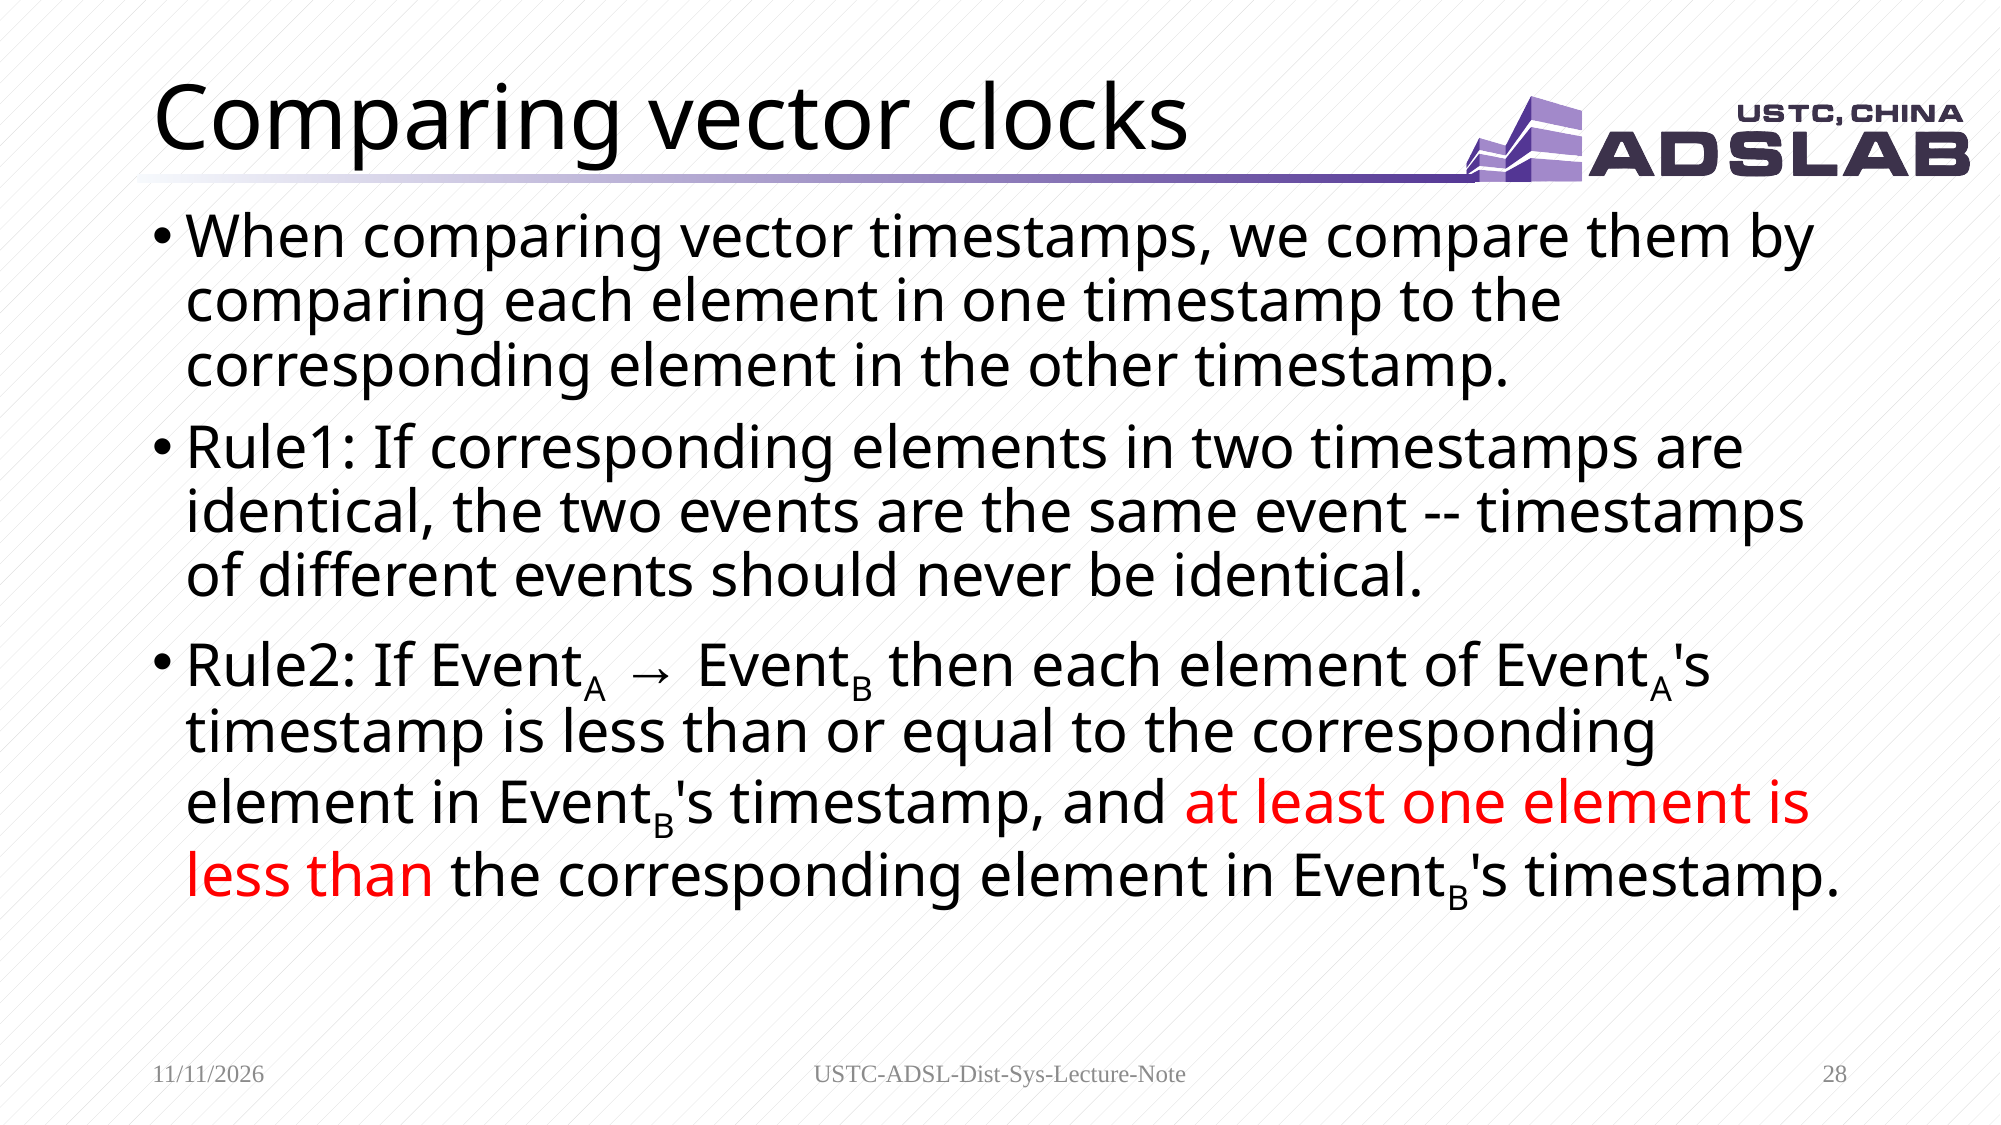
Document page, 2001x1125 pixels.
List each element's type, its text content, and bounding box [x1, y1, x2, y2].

title Comparing vector clocks [137, 63, 1863, 177]
list When comparing vector timestamps, we compare them by comparing each element in one timestamp to the corresponding element in the other timestamp. Rule1: If corresponding elements in two timestamps are identical, the two events are the same event -- timestamps of different events should never be identical. Rule2: If EventA → EventB then each element of EventA's timestamp is less than or equal to the corresponding element in EventB's timestamp, and at least one element is less than the corresponding element in EventB's timestamp. [137, 199, 1863, 1014]
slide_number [137, 1042, 588, 1103]
picture [1470, 93, 1976, 183]
footer USTC-ADSL-Dist-Sys-Lecture-Note [662, 1042, 1338, 1103]
